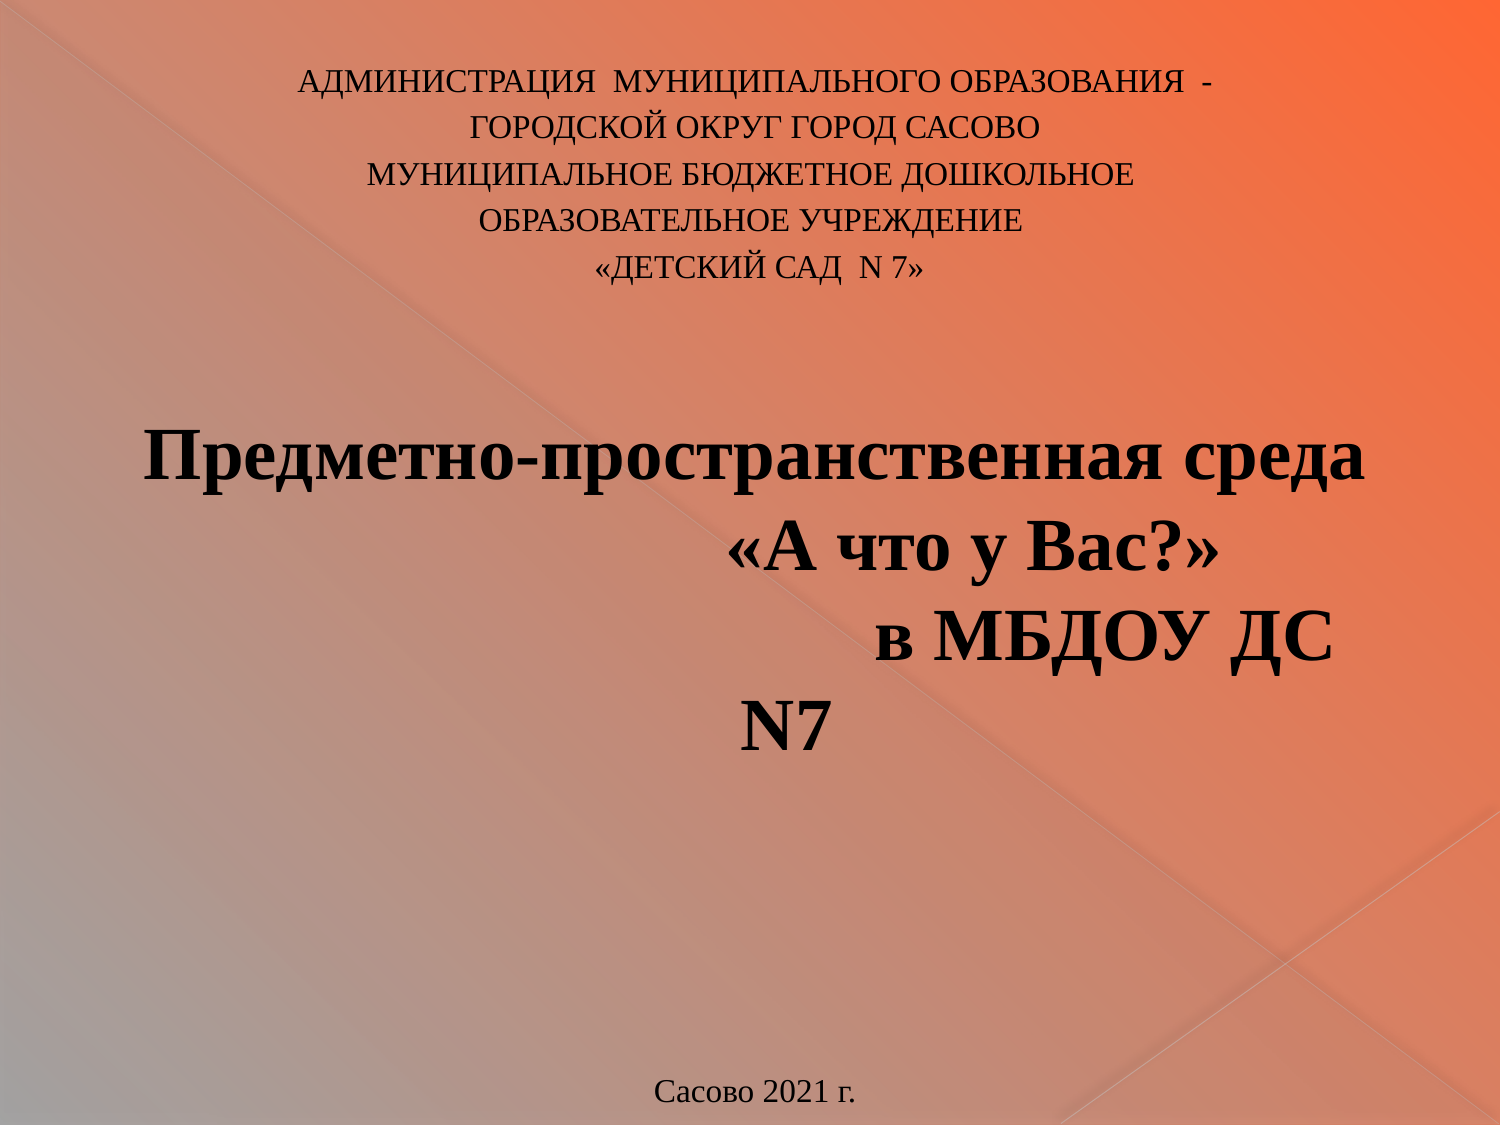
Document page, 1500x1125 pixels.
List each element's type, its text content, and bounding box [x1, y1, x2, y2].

list АДМИНИСТРАЦИЯ МУНИЦИПАЛЬНОГО ОБРАЗОВАНИЯ - ГОРОДСКОЙ ОКРУГ ГОРОД САСОВО МУНИЦИПАЛЬНОЕ БЮДЖЕТНОЕ ДОШКОЛЬНОЕ ОБРАЗОВАТЕЛЬНОЕ УЧРЕЖДЕНИЕ «ДЕТСКИЙ САД N 7» Предметно-пространственная среда «А что у Вас?» в МБДОУ ДС N7 Сасово 2021 г. [112, 0, 1388, 1125]
